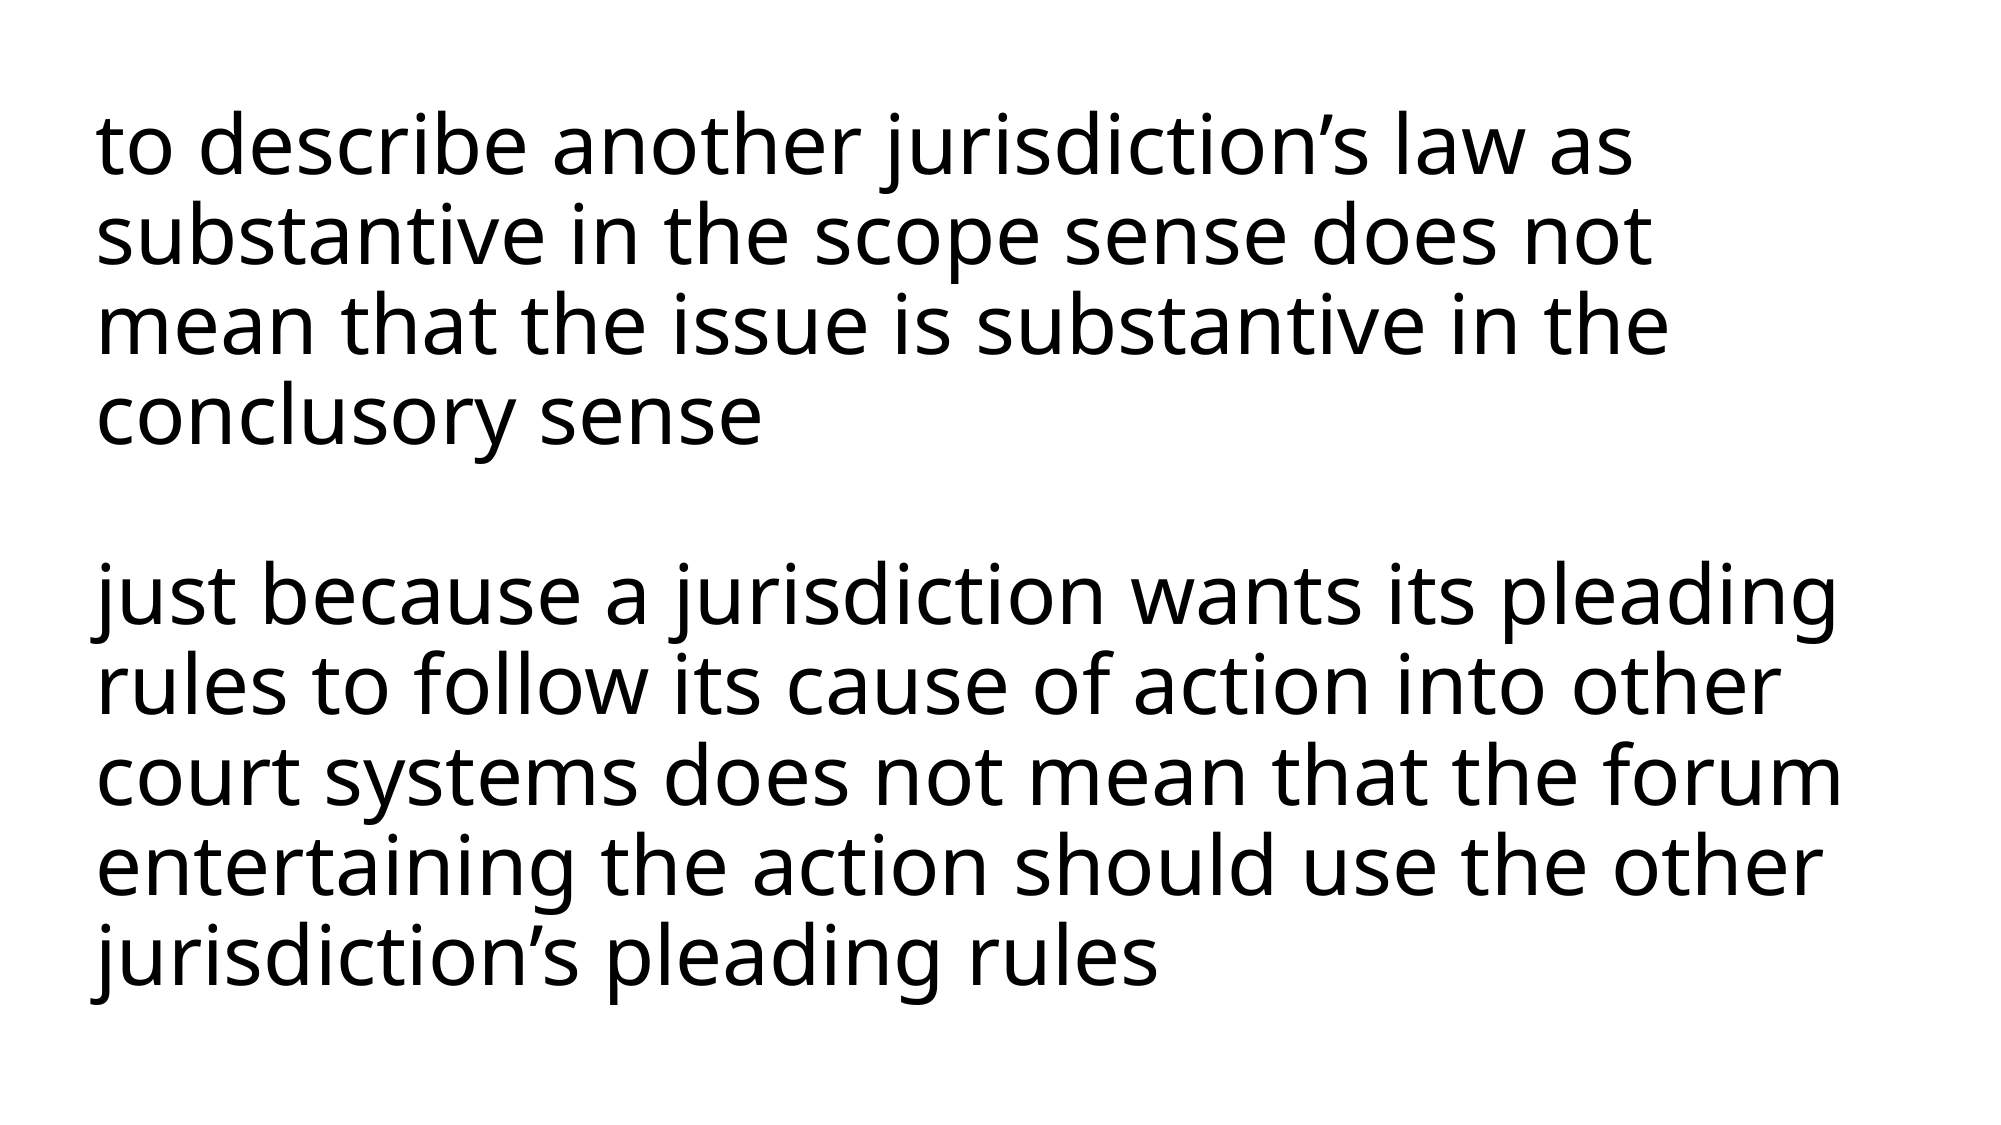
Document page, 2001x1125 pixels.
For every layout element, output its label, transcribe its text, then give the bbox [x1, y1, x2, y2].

title to describe another jurisdiction’s law as substantive in the scope sense does not mean that the issue is substantive in the conclusory sense just because a jurisdiction wants its pleading rules to follow its cause of action into other court systems does not mean that the forum entertaining the action should use the other jurisdiction’s pleading rules [80, 59, 1863, 1046]
